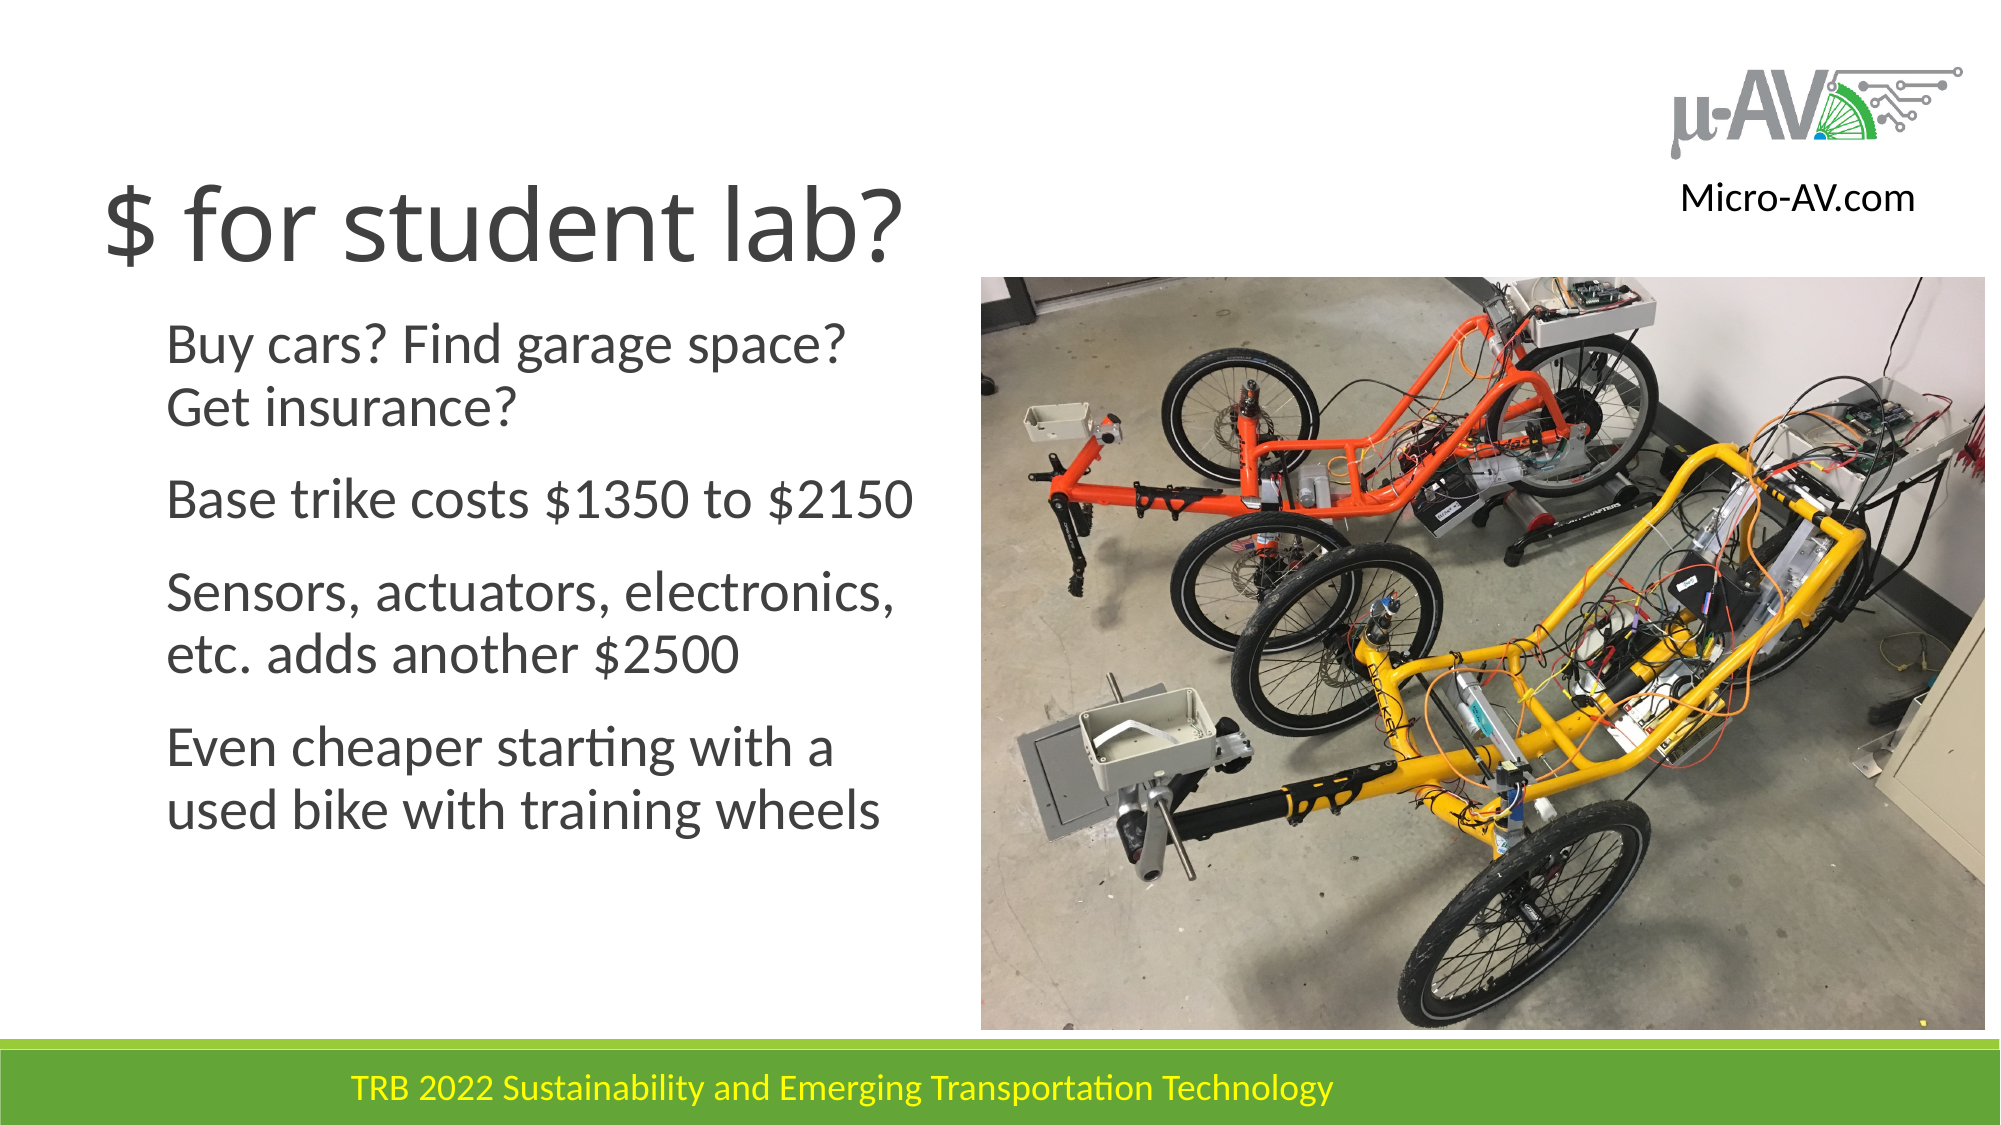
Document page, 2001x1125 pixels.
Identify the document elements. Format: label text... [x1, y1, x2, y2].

text_box TRB 2022 Sustainability and Emerging Transportation Technology [336, 1055, 1605, 1115]
picture [981, 276, 1986, 1031]
list Buy cars? Find garage space? Get insurance? Base trike costs $1350 to $2150 Sensors, actuators, electronics, etc. adds another $2500 Even cheaper starting with a used bike with training wheels [151, 306, 939, 966]
picture [1646, 0, 1986, 252]
title $ for student lab? [87, 51, 1579, 290]
